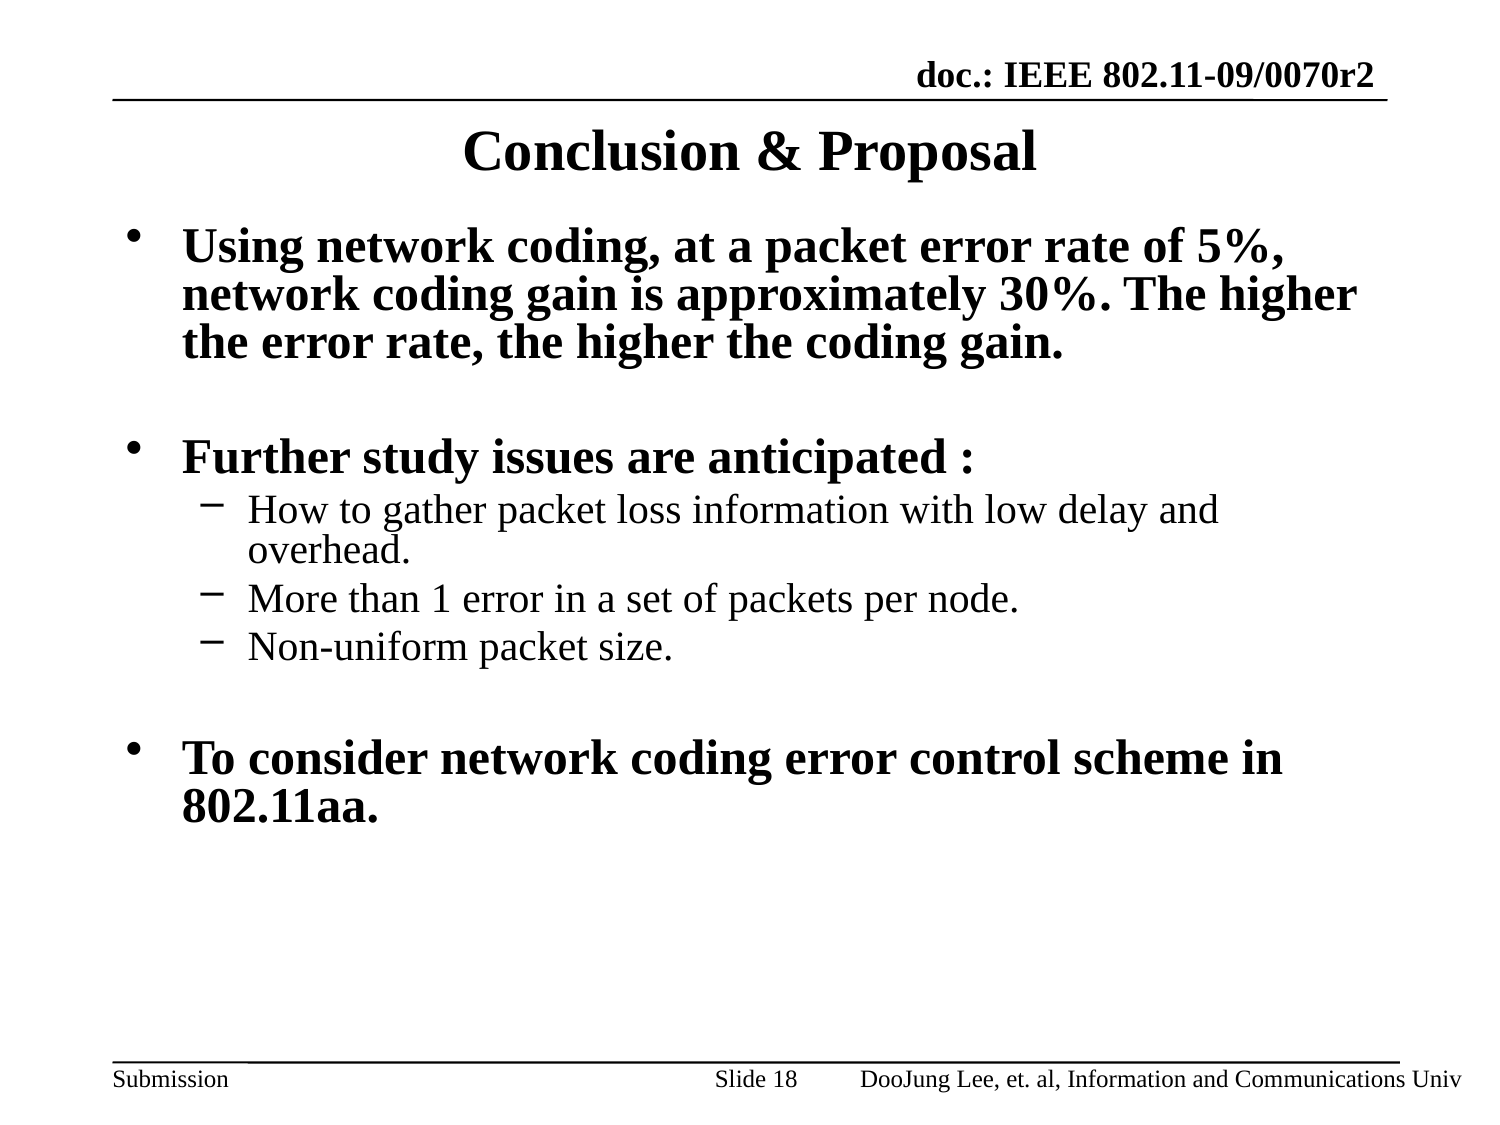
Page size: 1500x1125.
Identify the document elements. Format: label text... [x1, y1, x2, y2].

slide_number Slide 18 [714, 1062, 798, 1093]
list Using network coding, at a packet error rate of 5%, network coding gain is approximately 30%. The higher the error rate, the higher the coding gain. Further study issues are anticipated : How to gather packet loss information with low delay and overhead. More than 1 error in a set of packets per node. Non-uniform packet size. To consider network coding error control scheme in 802.11aa. [110, 216, 1386, 1032]
title Conclusion & Proposal [112, 112, 1388, 181]
footer DooJung Lee, et. al, Information and Communications Univ [825, 1062, 1463, 1093]
